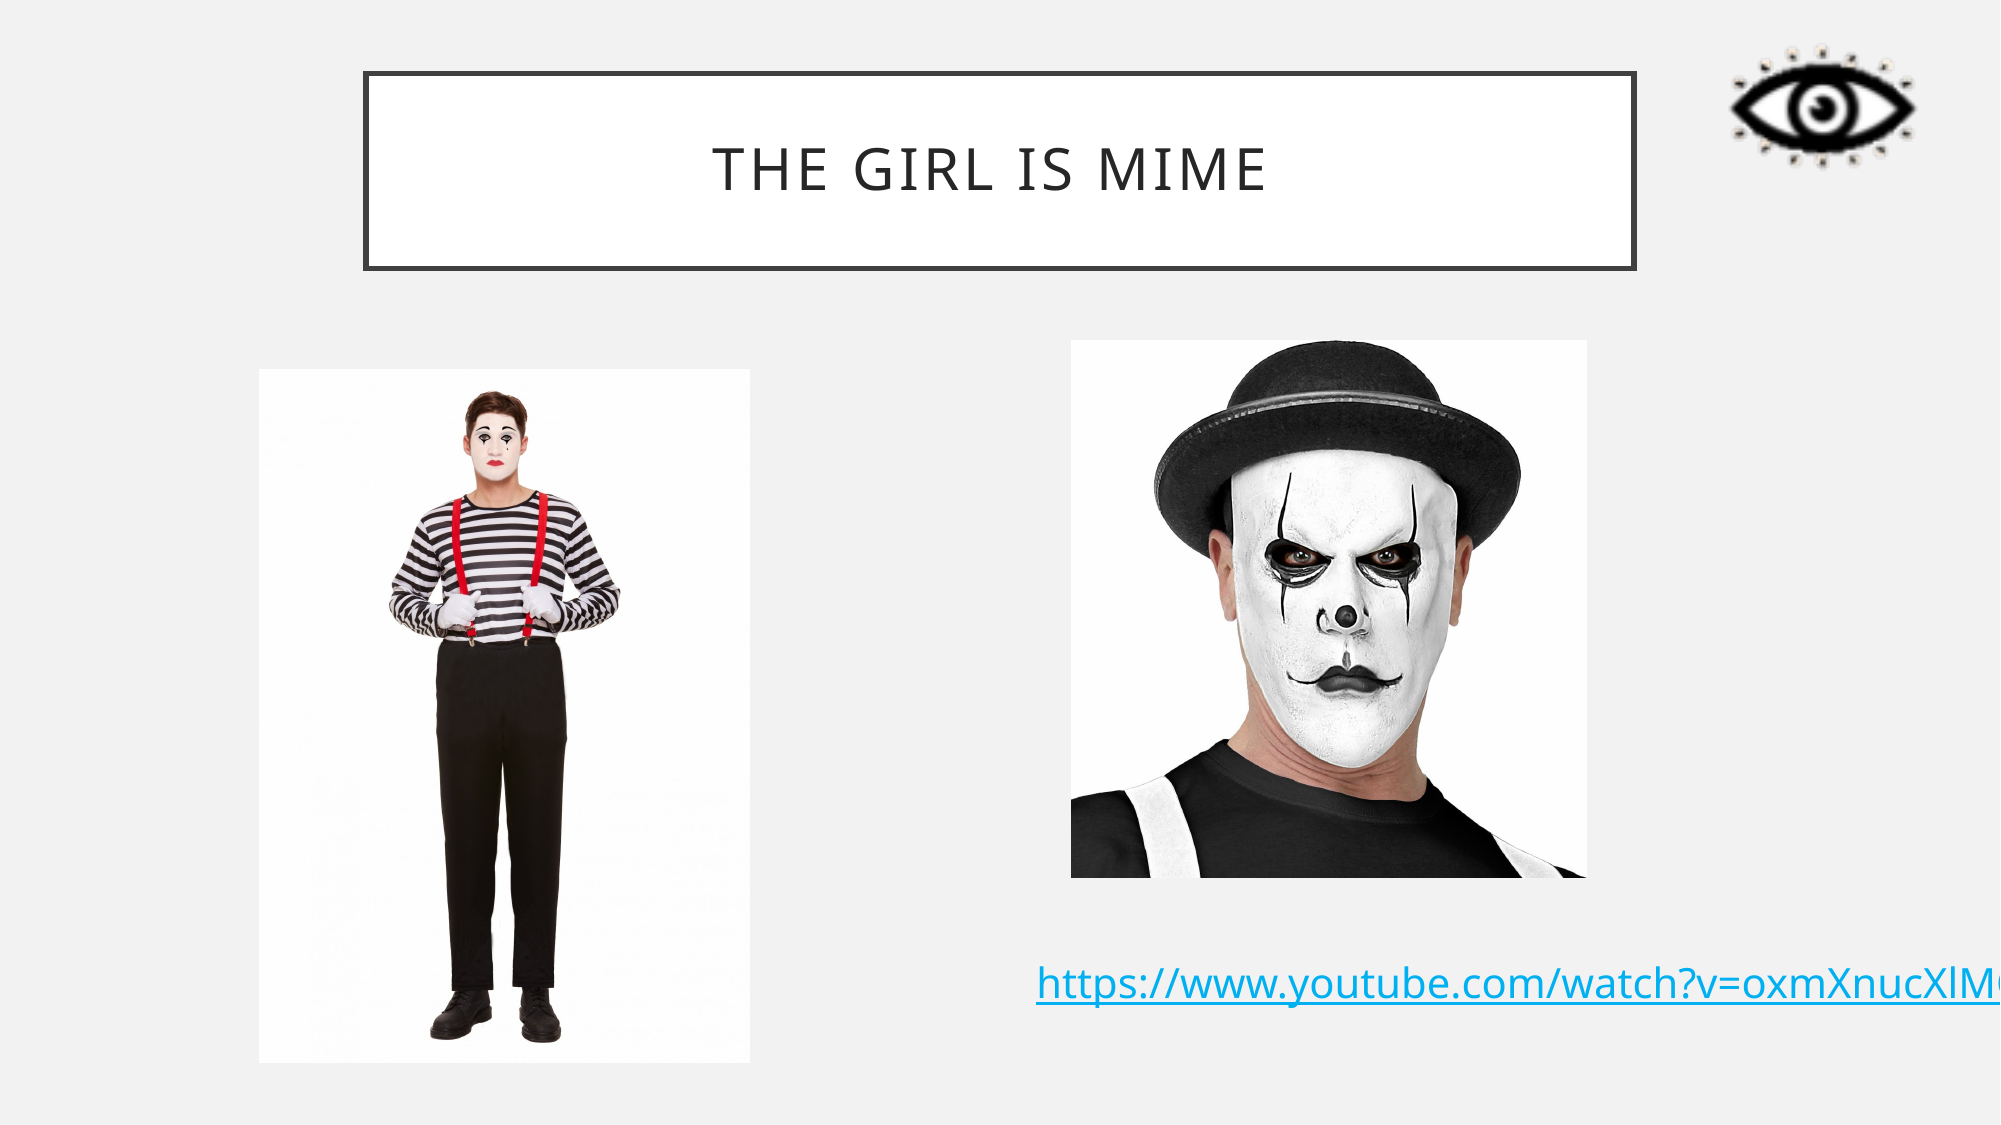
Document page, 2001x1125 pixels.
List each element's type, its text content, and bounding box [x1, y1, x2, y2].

list https://www.youtube.com/watch?v=oxmXnucXlMQ [750, 949, 2000, 1125]
title The girl is mime [363, 71, 1637, 271]
picture [259, 369, 750, 1063]
picture [1071, 340, 1587, 878]
picture [1718, 30, 1942, 198]
